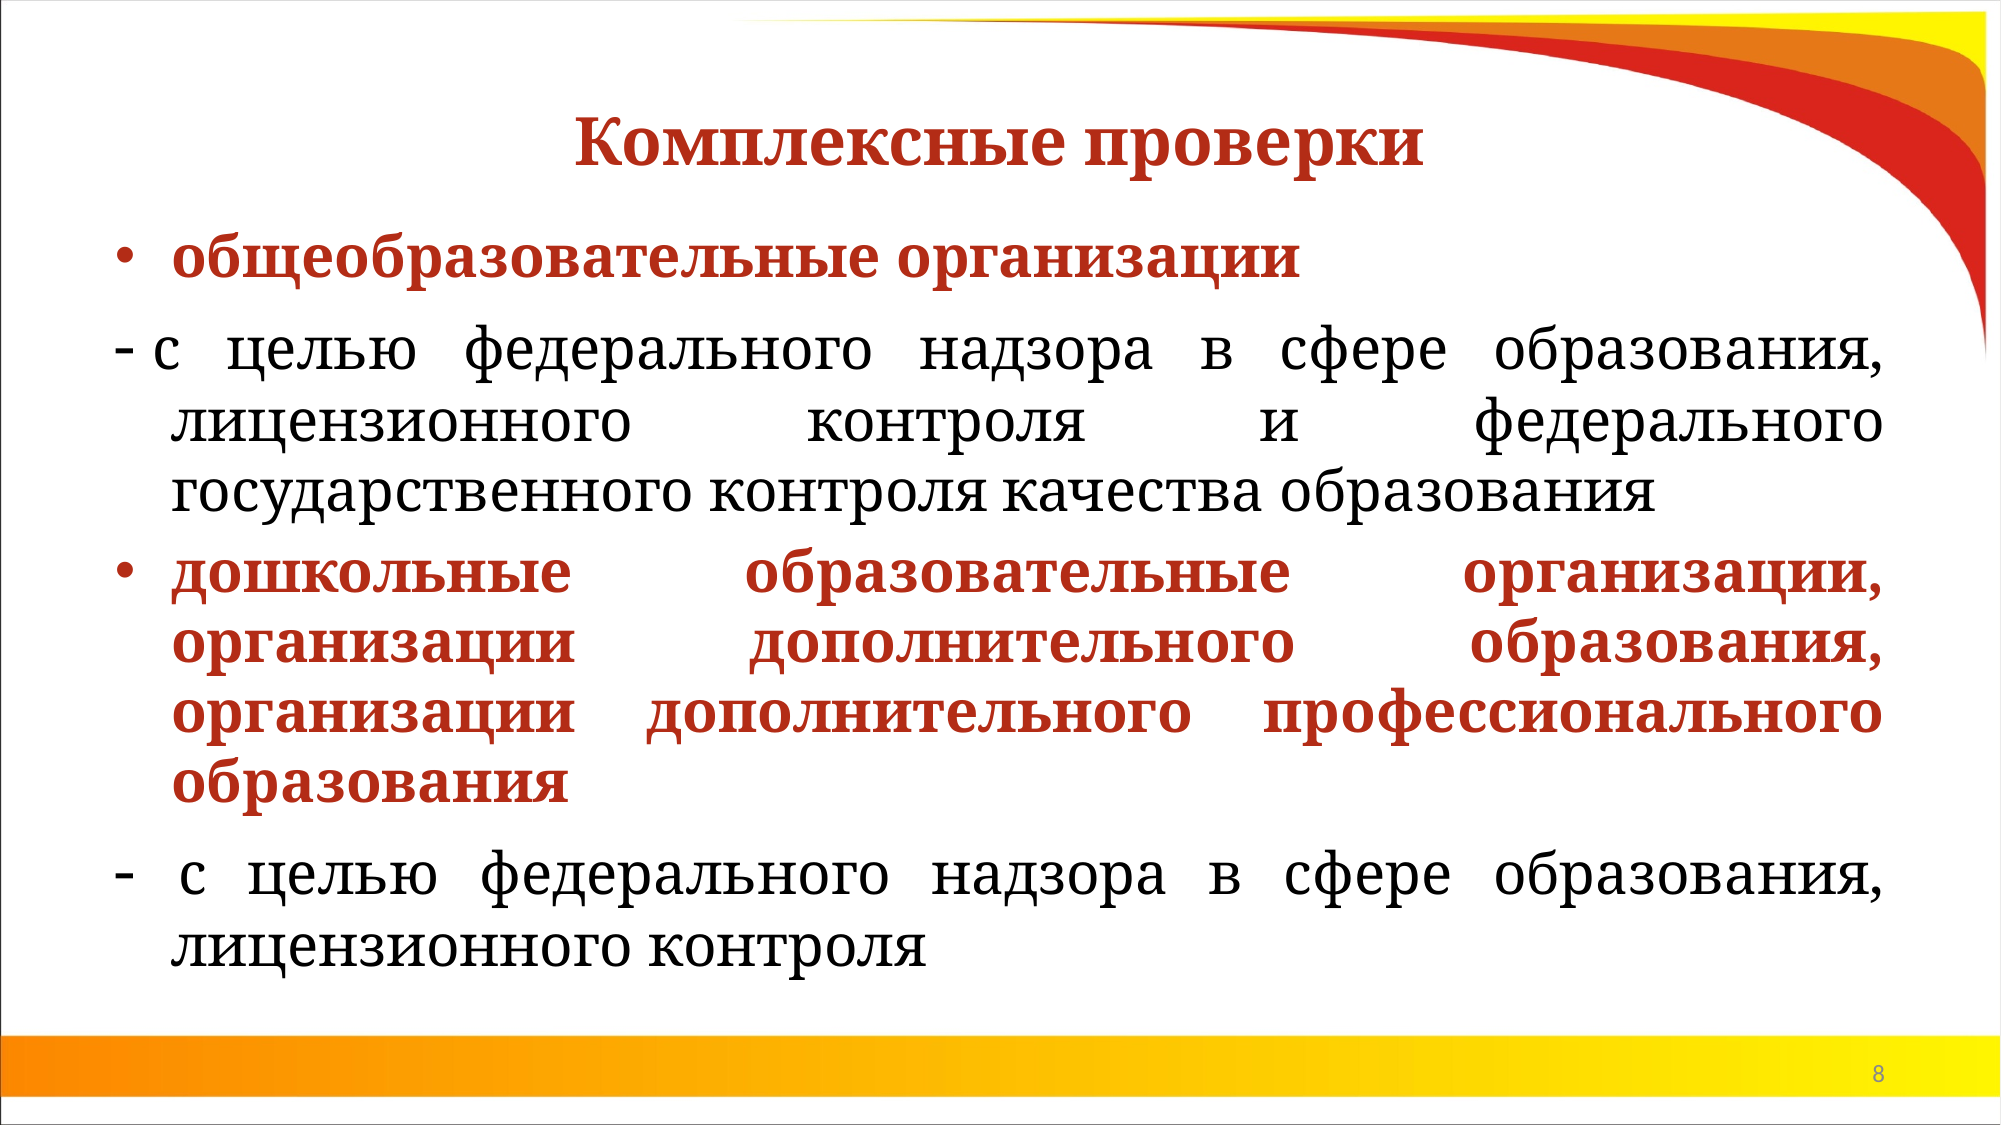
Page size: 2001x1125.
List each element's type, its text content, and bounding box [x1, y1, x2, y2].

list общеобразовательные организации - с целью федерального надзора в сфере образования, лицензионного контроля и федерального государственного контроля качества образования дошкольные образовательные организации, организации дополнительного образования, организации дополнительного профессионального образования - с целью федерального надзора в сфере образования, лицензионного контроля [99, 212, 1900, 1005]
slide_number 8 [1433, 1042, 1900, 1103]
title Комплексные проверки [99, 45, 1900, 212]
picture [0, 0, 2001, 1125]
